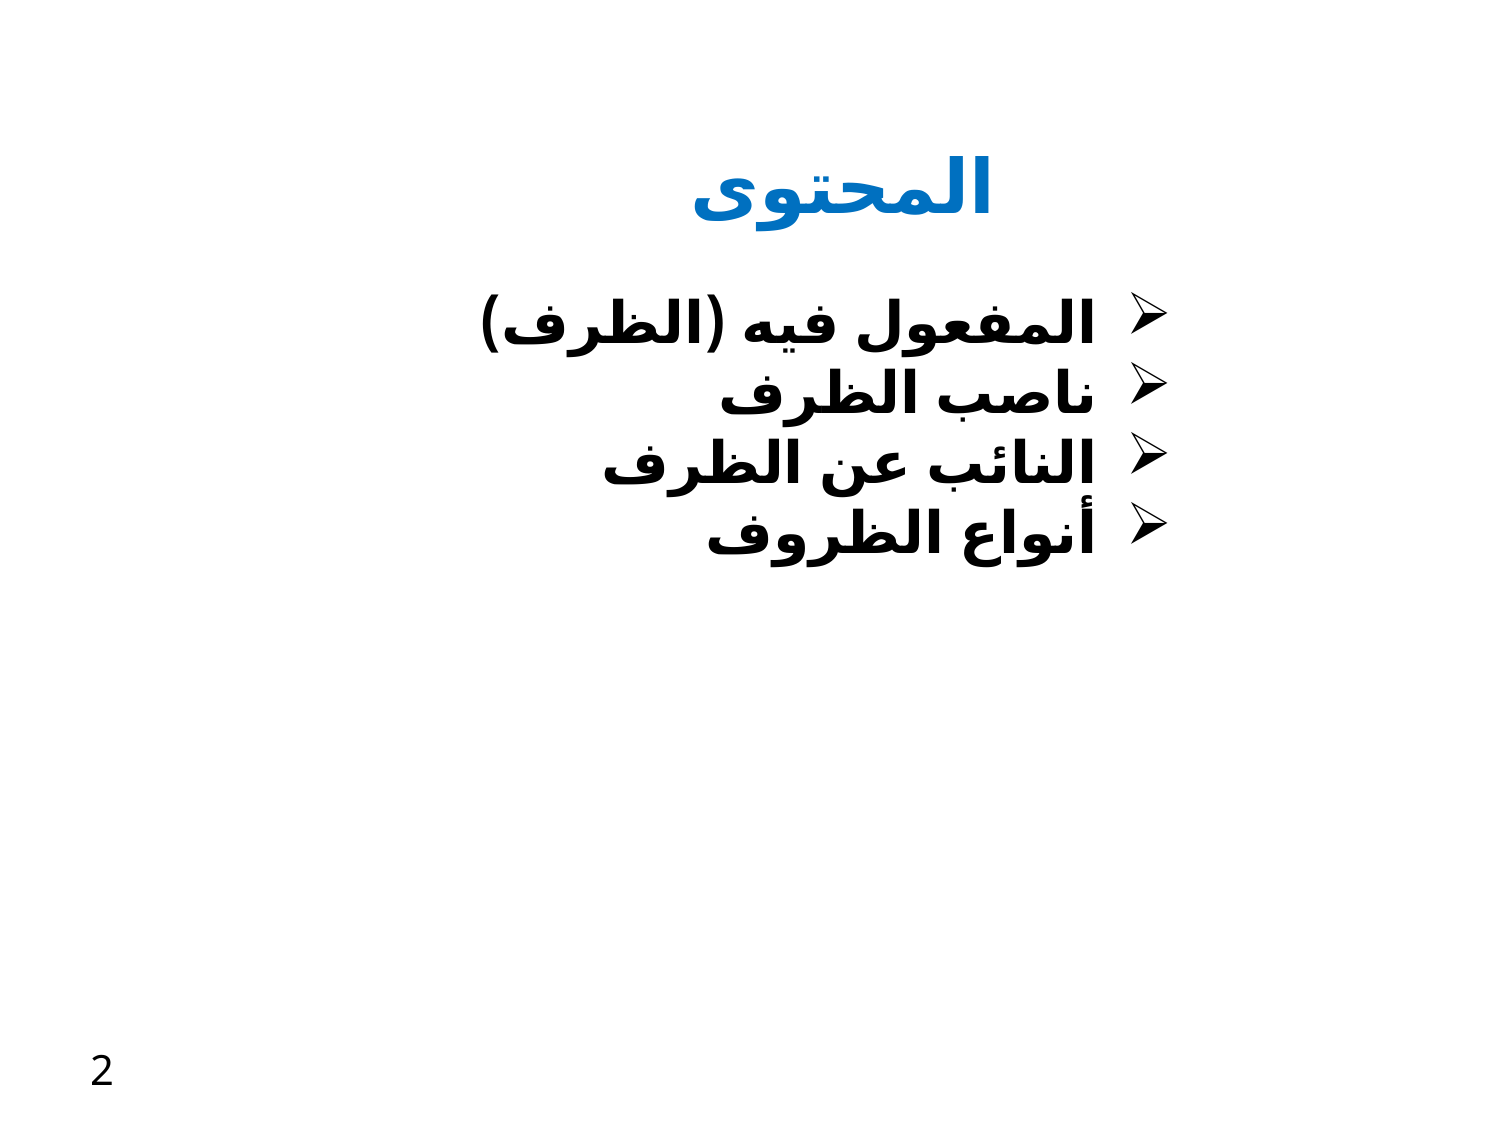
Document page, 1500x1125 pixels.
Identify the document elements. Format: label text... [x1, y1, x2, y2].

slide_number 2 [75, 1042, 425, 1103]
text_box المحتوى [525, 131, 1010, 236]
text_box المفعول فيه (الظرف) ناصب الظرف النائب عن الظرف أنواع الظروف [0, 208, 1188, 853]
